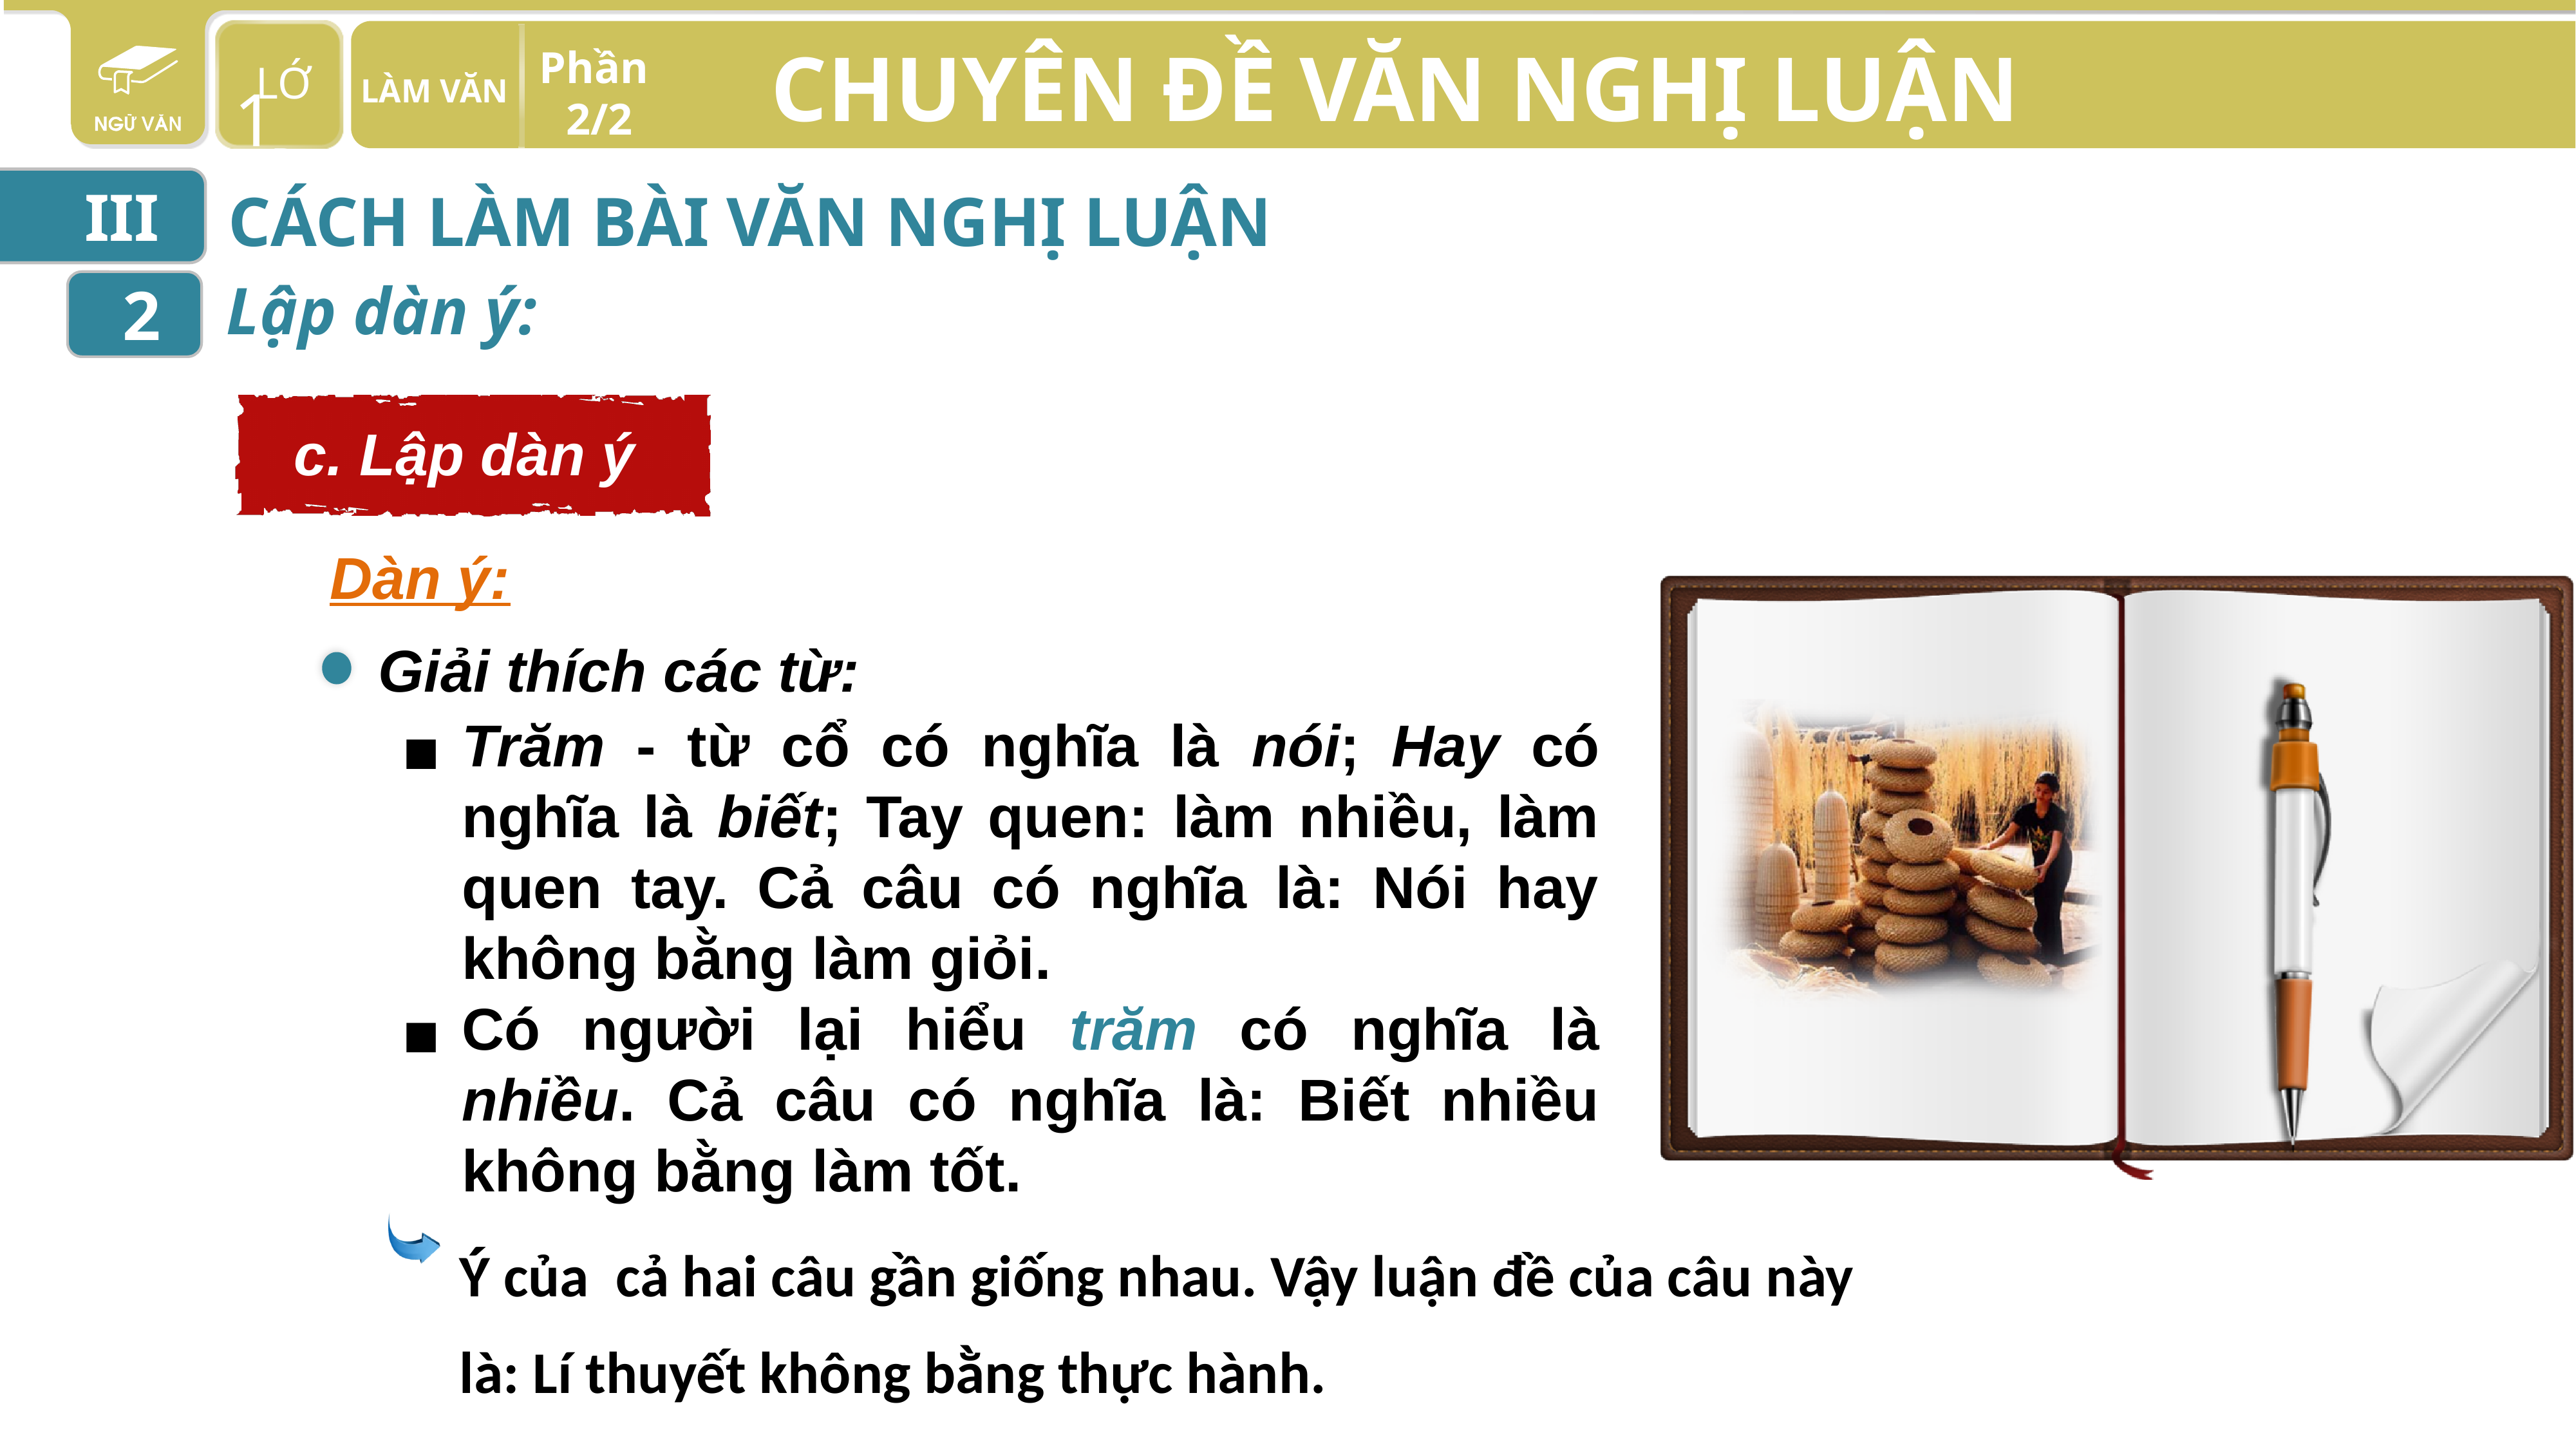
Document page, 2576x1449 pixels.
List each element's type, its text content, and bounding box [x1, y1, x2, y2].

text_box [321, 627, 1948, 710]
text_box Dàn ý: [320, 535, 1900, 616]
picture [1660, 576, 2573, 1180]
picture [233, 395, 711, 516]
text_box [0, 169, 1908, 266]
picture [518, 24, 525, 148]
text_box Trăm - từ cổ có nghĩa là nói; Hay có nghĩa là biết; Tay quen: làm nhiều, làm quen tay. Cả câu có nghĩa là: Nói hay không bằng làm giỏi. Có người lại hiểu trăm có nghĩa là nhiều. Cả câu có nghĩa là: Biết nhiều không bằng làm tốt. [391, 717, 1610, 1206]
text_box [67, 273, 1682, 360]
picture [4, 10, 2576, 149]
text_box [385, 1207, 1884, 1380]
